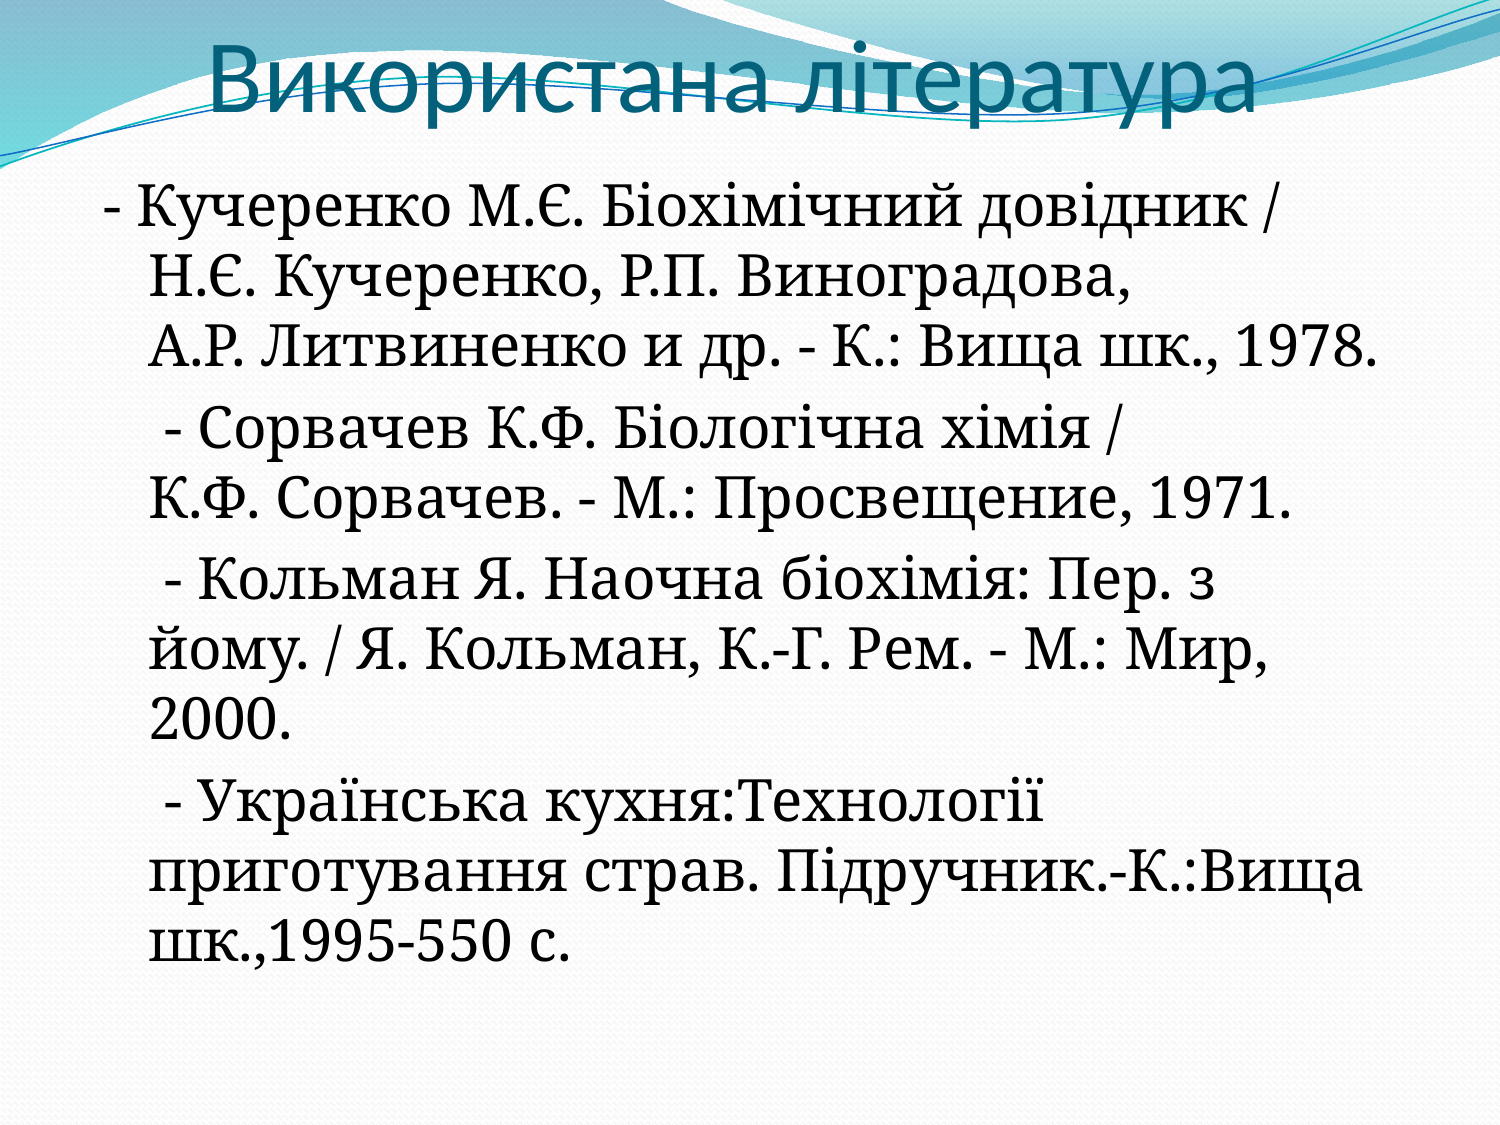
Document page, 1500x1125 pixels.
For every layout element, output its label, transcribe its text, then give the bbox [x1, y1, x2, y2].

list - Кучеренко М.Є. Біохімічний довідник / Н.Є. Кучеренко, Р.П. Виноградова, А.Р. Литвиненко и др. - К.: Вища шк., 1978. - Сорвачев К.Ф. Біологічна хімія / К.Ф. Сорвачев. - М.: Просвещение, 1971. - Кольман Я. Наочна біохімія: Пер. з йому. / Я. Кольман, К.-Г. Рем. - М.: Мир, 2000. - Українська кухня:Технології приготування страв. Підручник.-К.:Вища шк.,1995-550 с. [88, 160, 1439, 881]
title Використана література [206, 0, 1500, 134]
